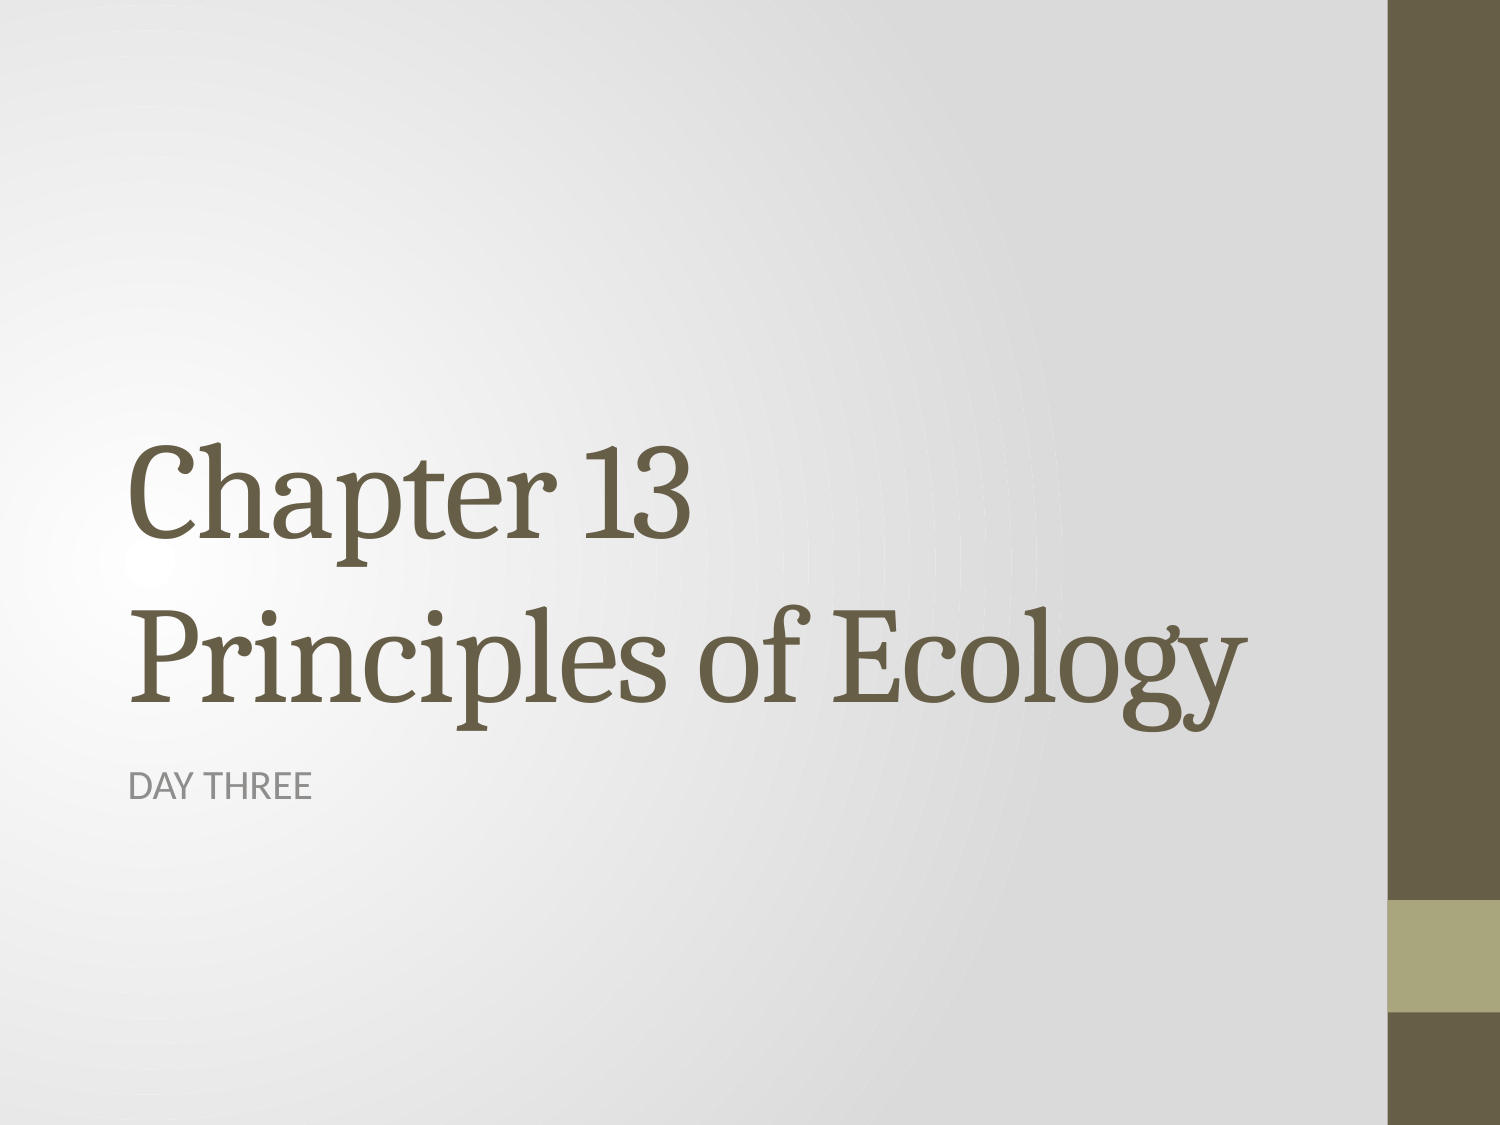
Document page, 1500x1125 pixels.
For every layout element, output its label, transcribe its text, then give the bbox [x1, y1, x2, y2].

title Chapter 13 Principles of Ecology [112, 312, 1350, 738]
subtitle DAY THREE [112, 750, 1173, 925]
